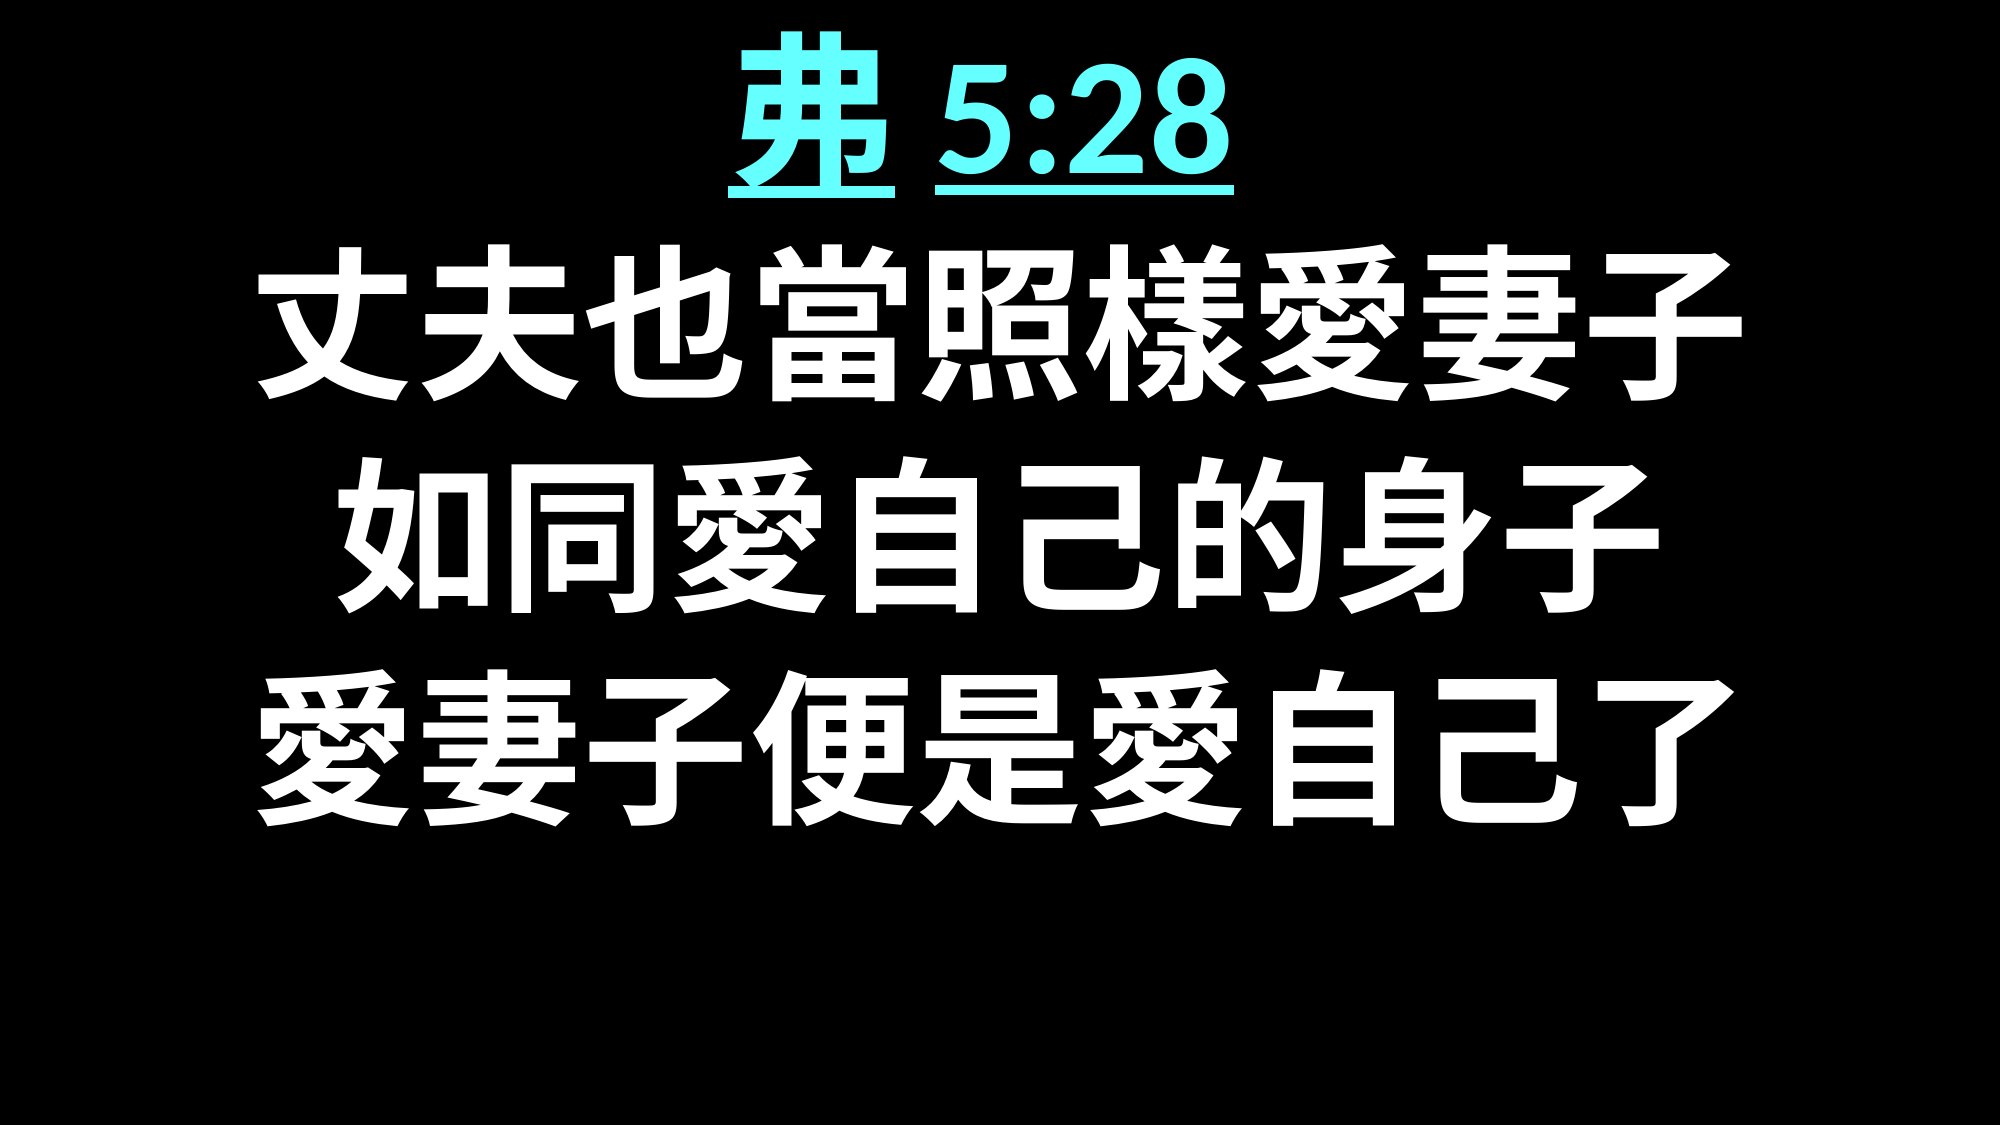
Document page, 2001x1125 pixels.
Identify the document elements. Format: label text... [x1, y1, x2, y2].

text_box 弗5:28 丈夫也當照樣愛妻子 如同愛自己的身子 愛妻子便是愛自己了 [0, 0, 2000, 853]
